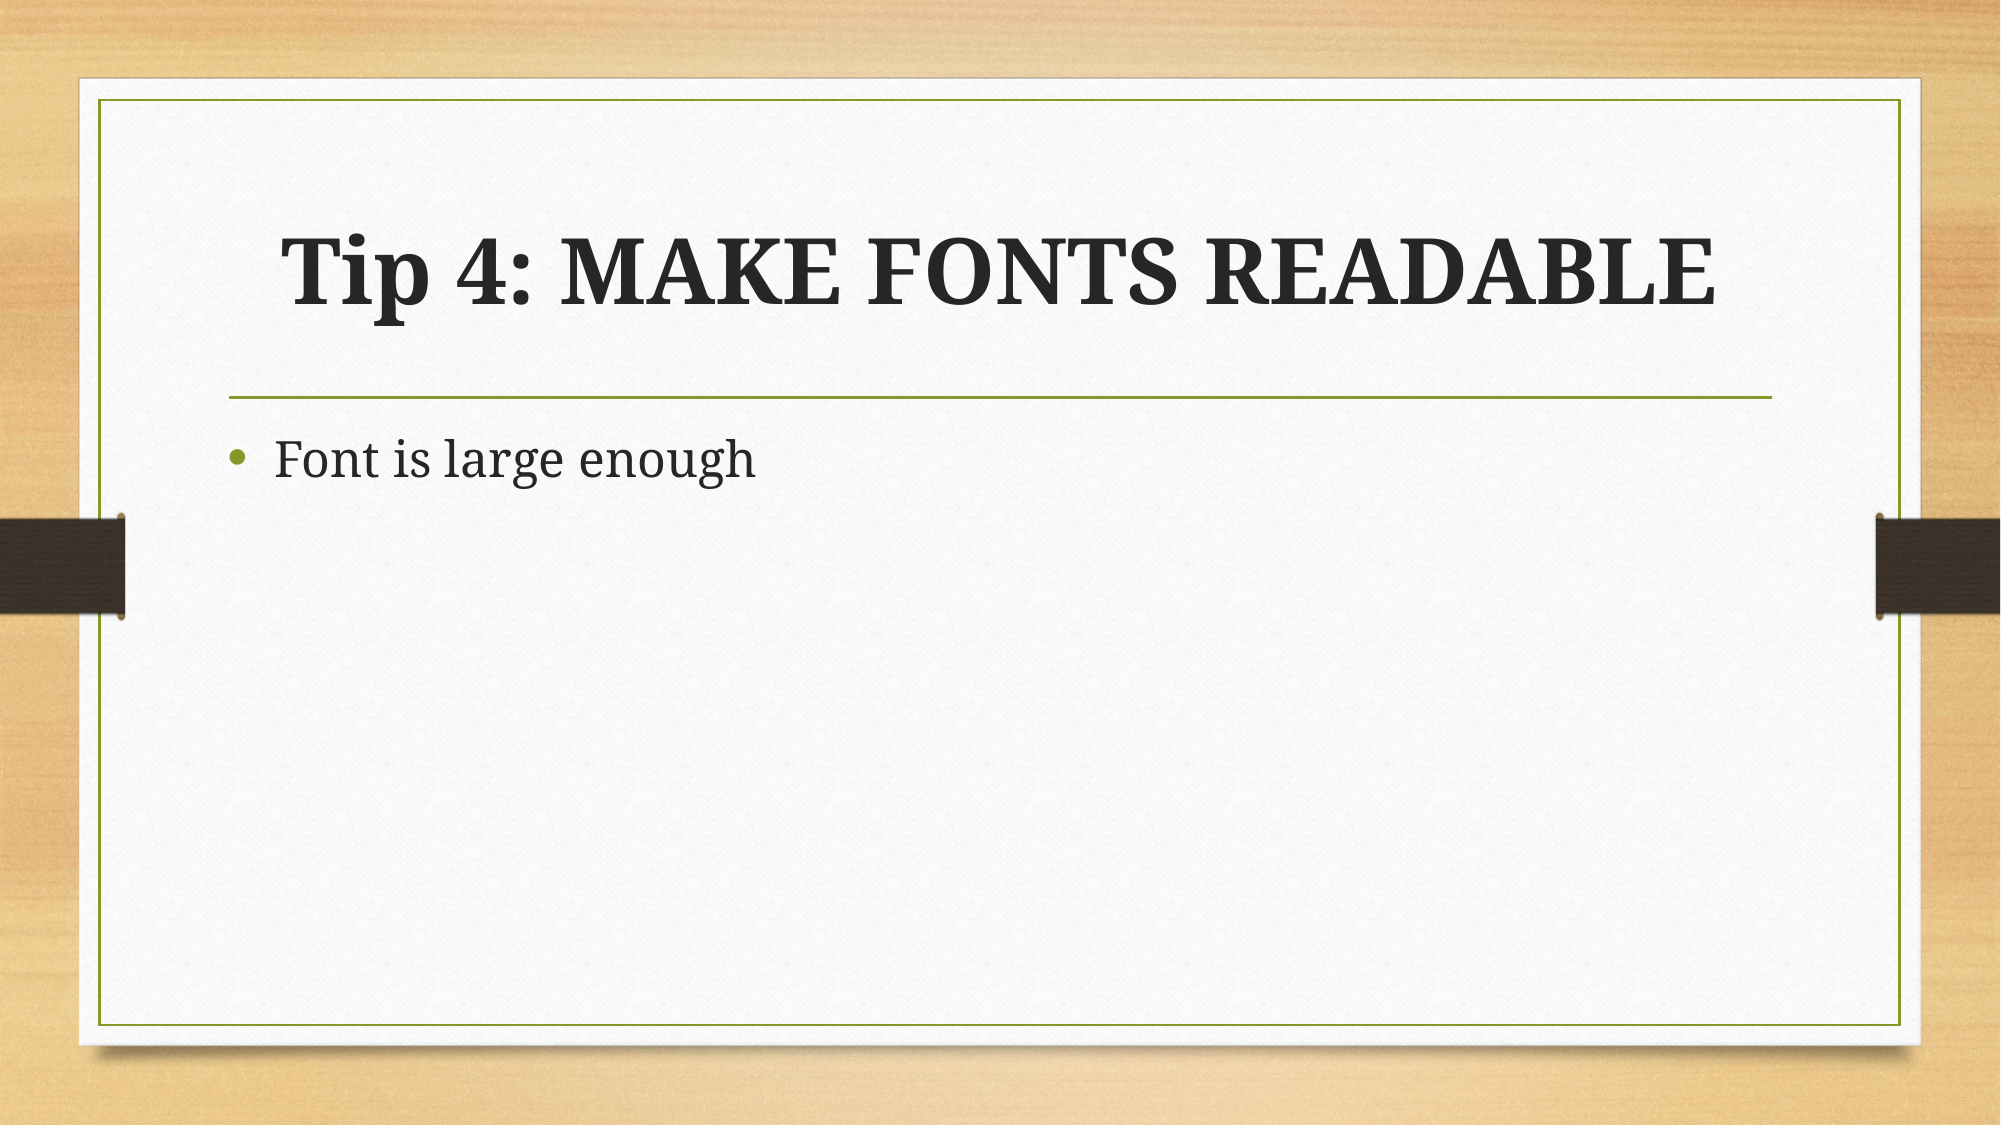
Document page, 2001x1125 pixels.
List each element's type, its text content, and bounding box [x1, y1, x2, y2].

list Font is large enough [212, 419, 1788, 964]
title Tip 4: MAKE FONTS READABLE [212, 161, 1788, 375]
picture [0, 0, 2001, 1125]
